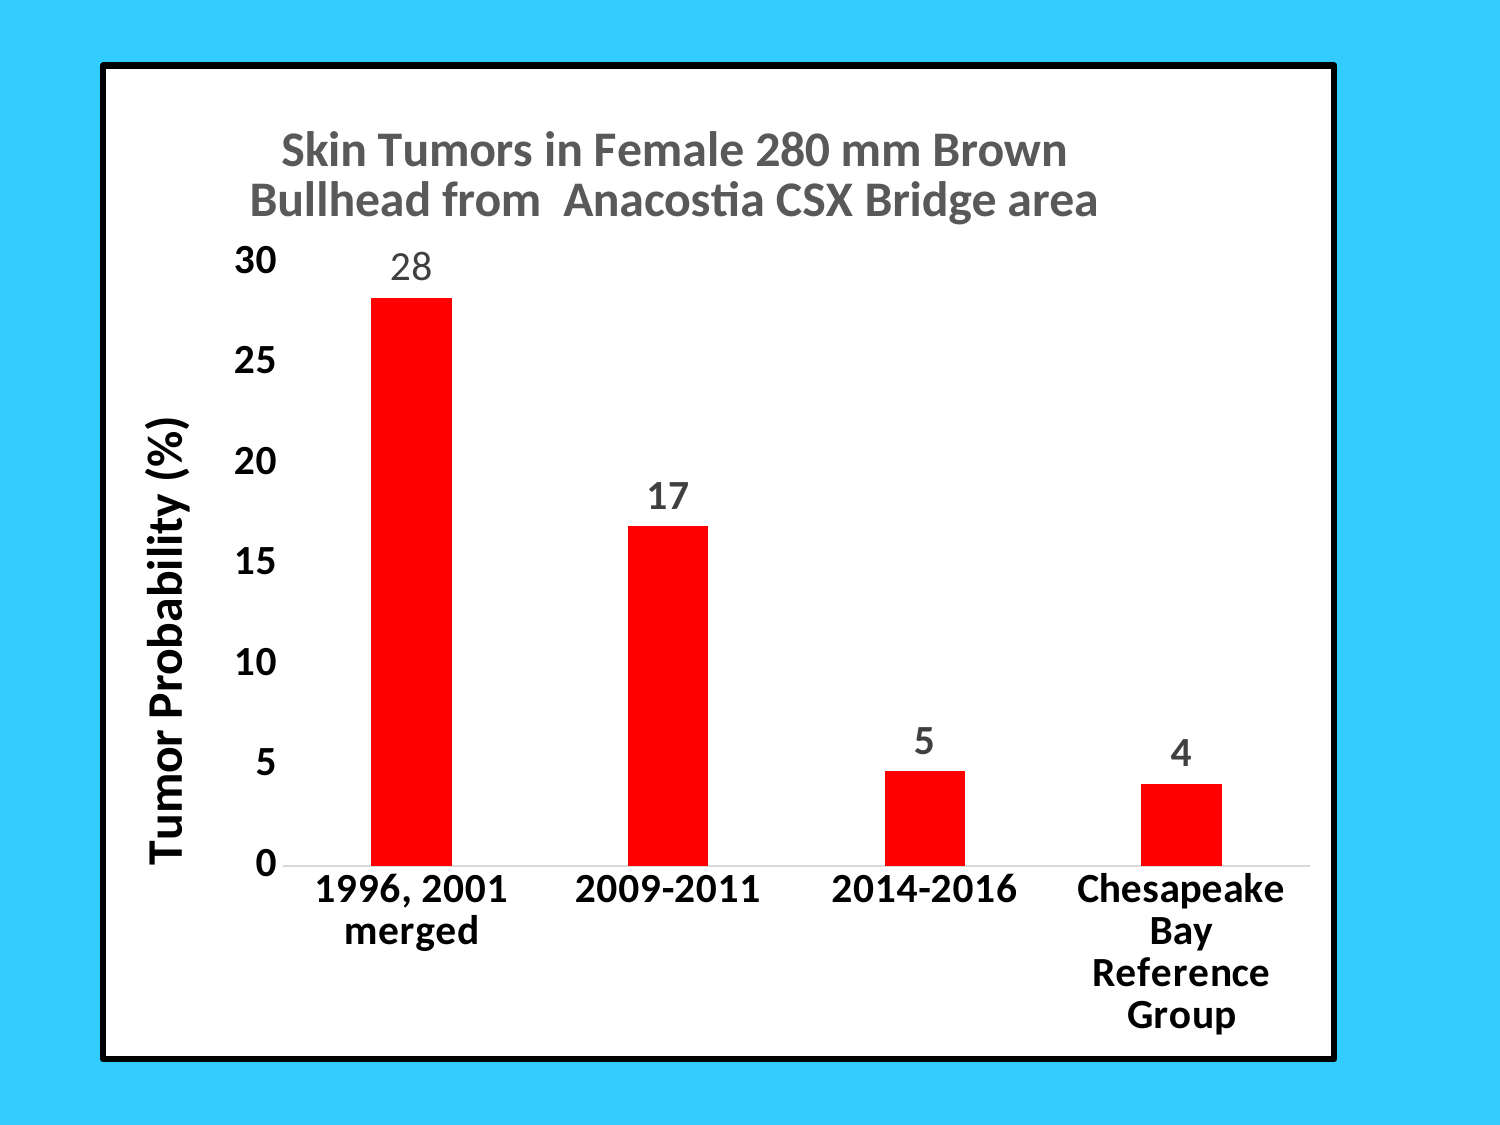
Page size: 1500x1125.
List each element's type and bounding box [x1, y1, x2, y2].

chart [99, 62, 1338, 1063]
